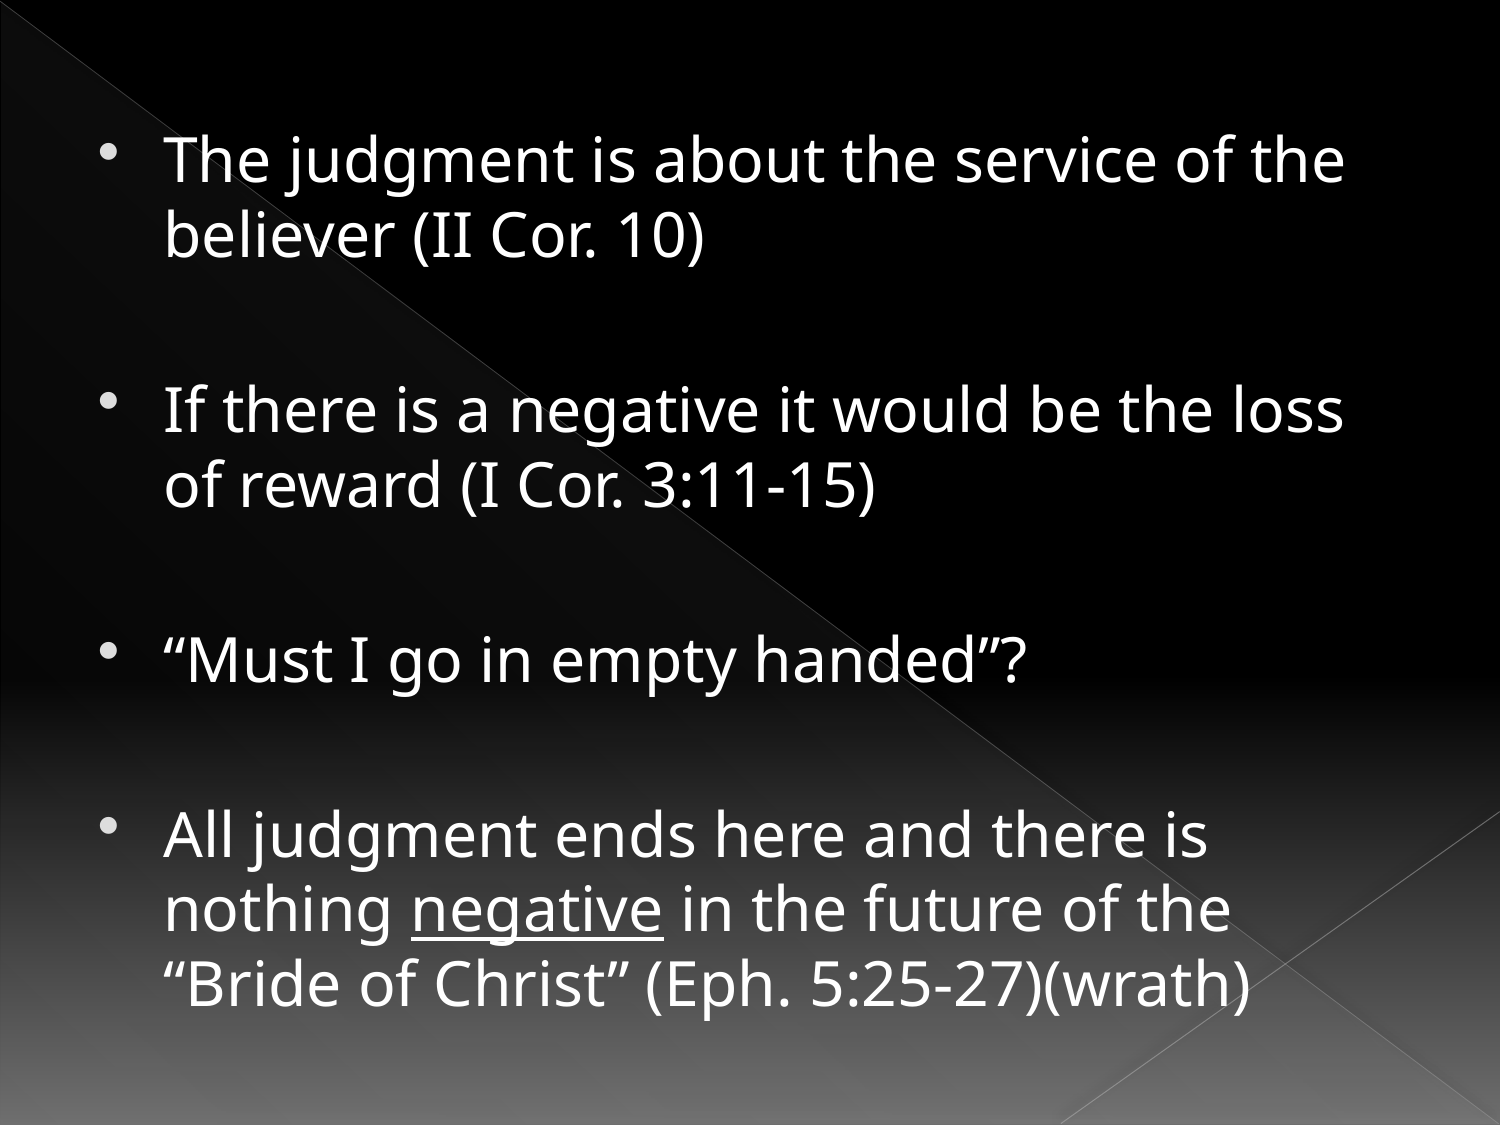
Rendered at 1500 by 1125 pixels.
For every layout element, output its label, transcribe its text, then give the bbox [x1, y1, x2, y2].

list The judgment is about the service of the believer (II Cor. 10) If there is a negative it would be the loss of reward (I Cor. 3:11-15) “Must I go in empty handed”? All judgment ends here and there is nothing negative in the future of the “Bride of Christ” (Eph. 5:25-27)(wrath) [75, 112, 1425, 1059]
